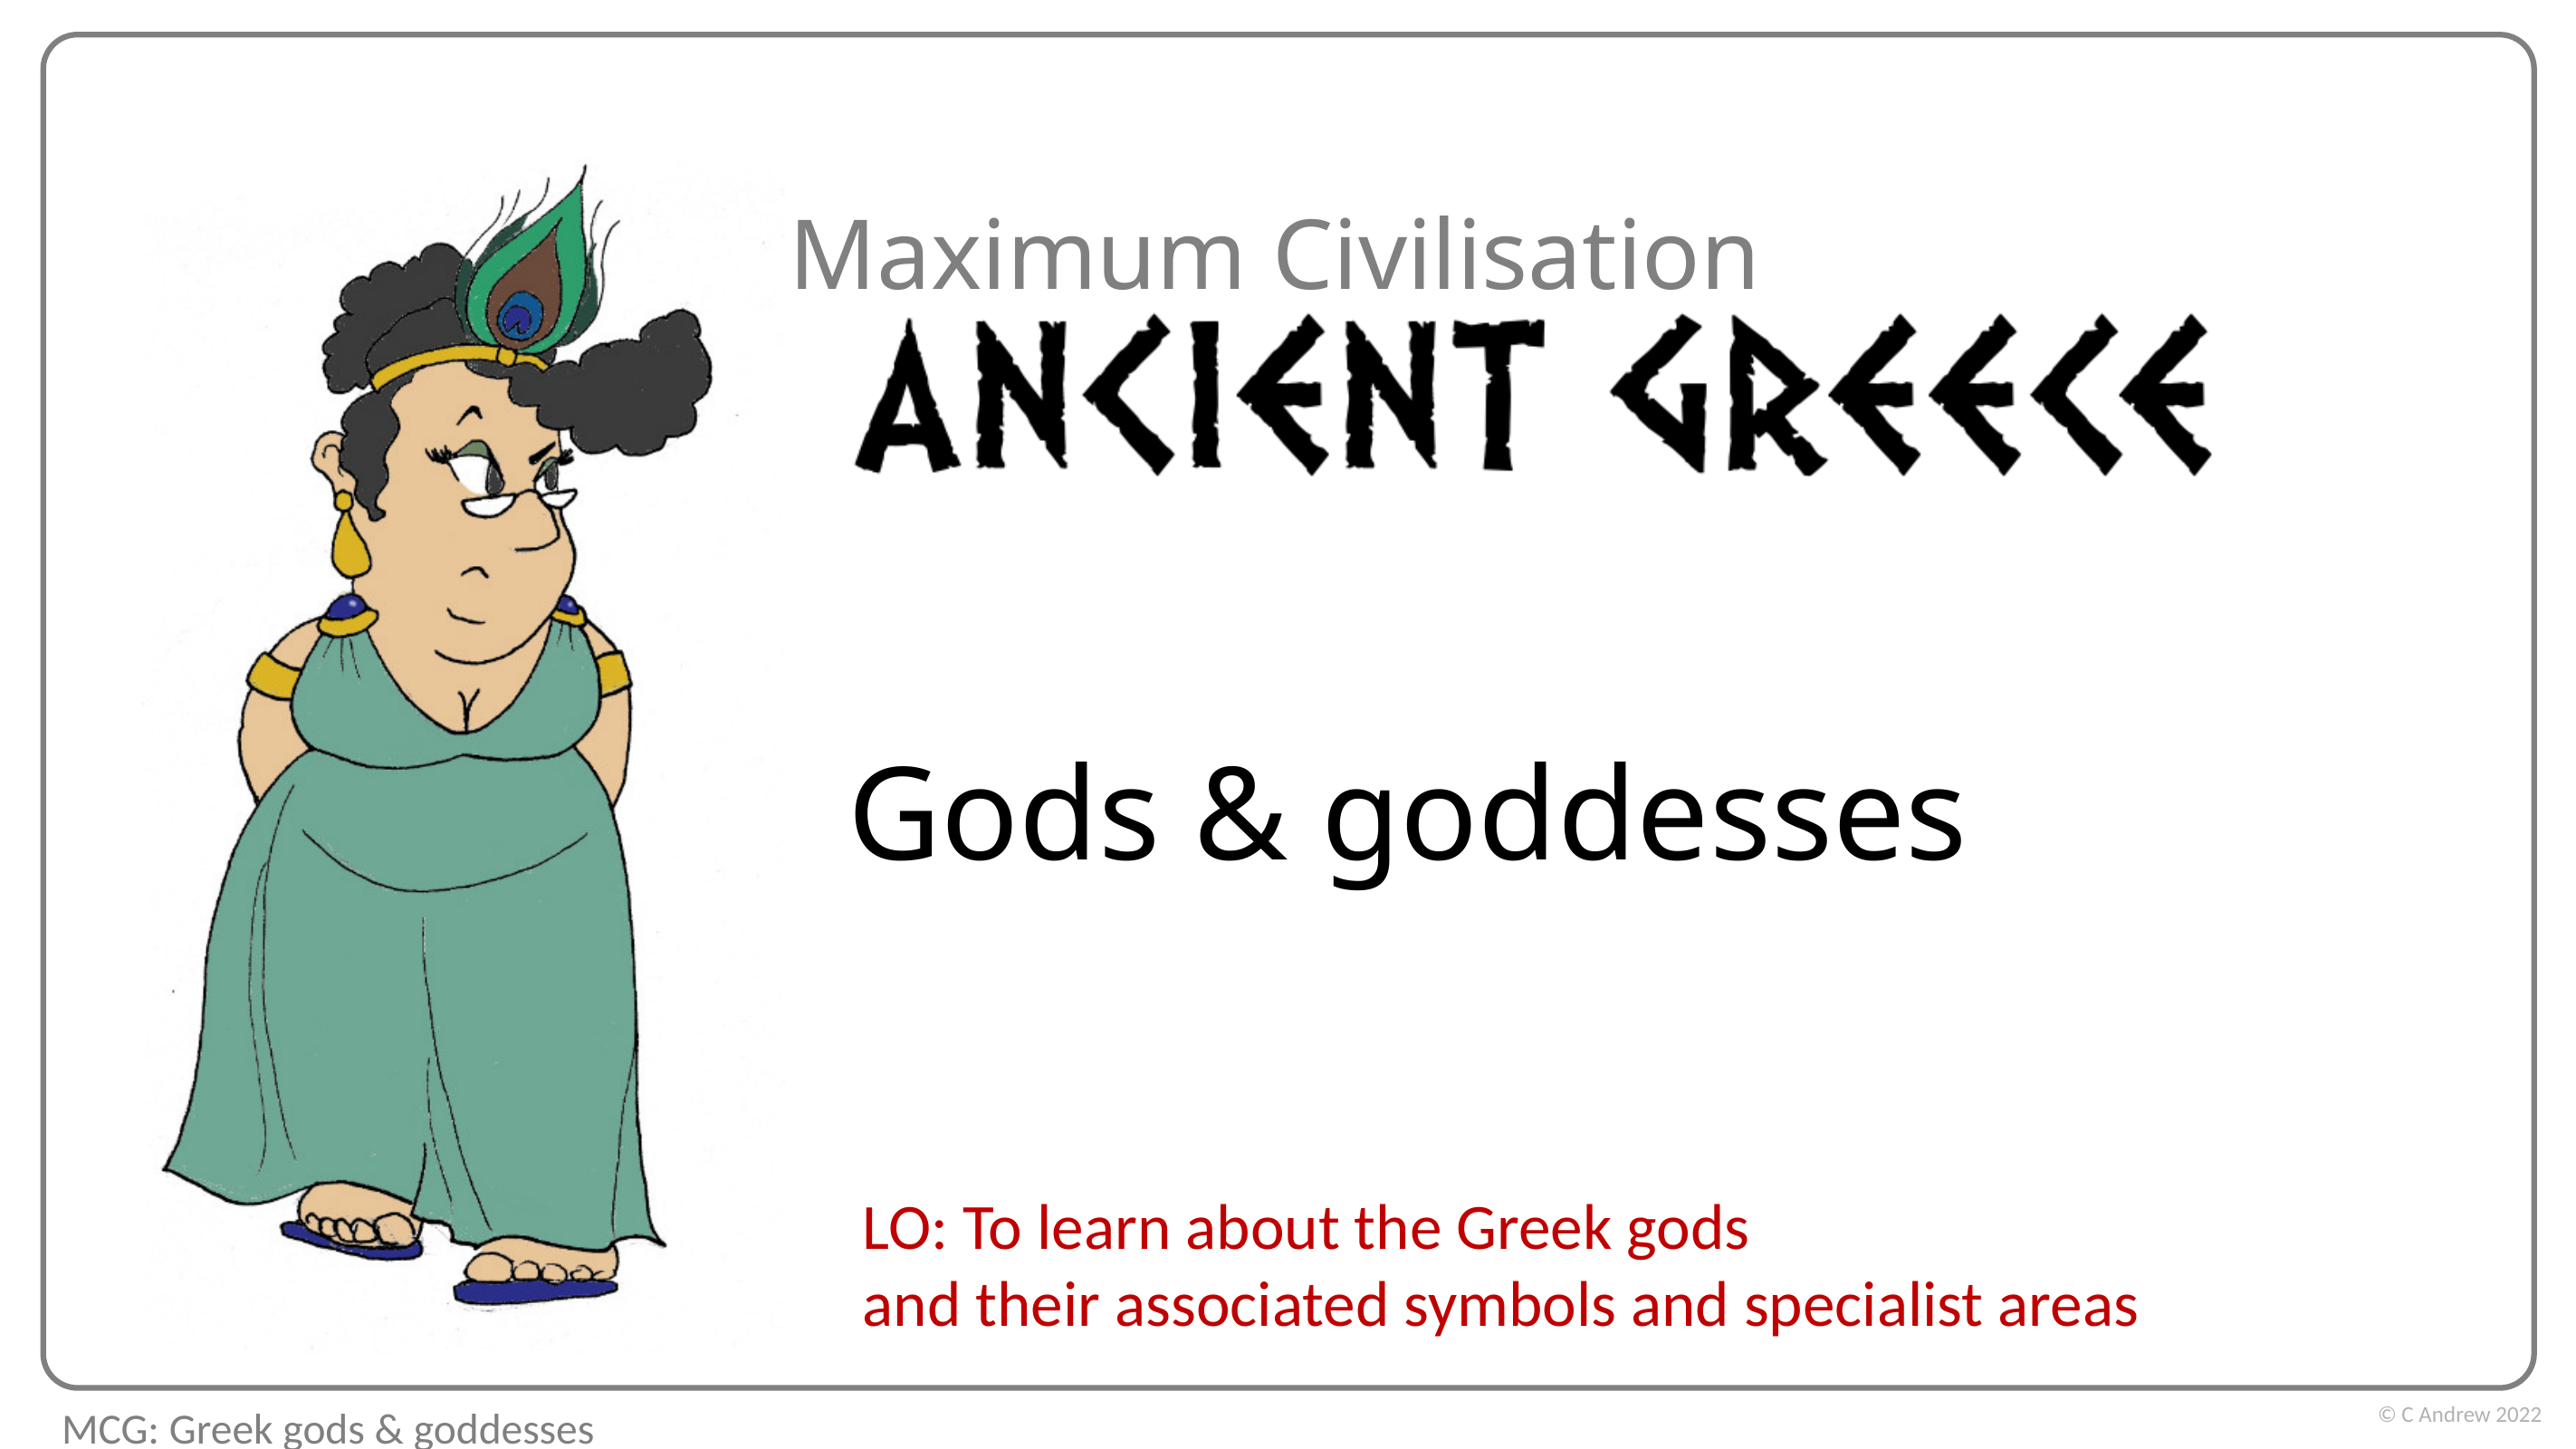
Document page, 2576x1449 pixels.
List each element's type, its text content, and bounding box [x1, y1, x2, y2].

picture [142, 158, 785, 1356]
text_box [41, 33, 2536, 1390]
footer © C Andrew 2022 [2344, 1374, 2576, 1449]
text_box Maximum Civilisation [791, 186, 1775, 315]
picture [839, 290, 2230, 485]
text_box MCG: Greek gods & goddesses [42, 1396, 1257, 1449]
